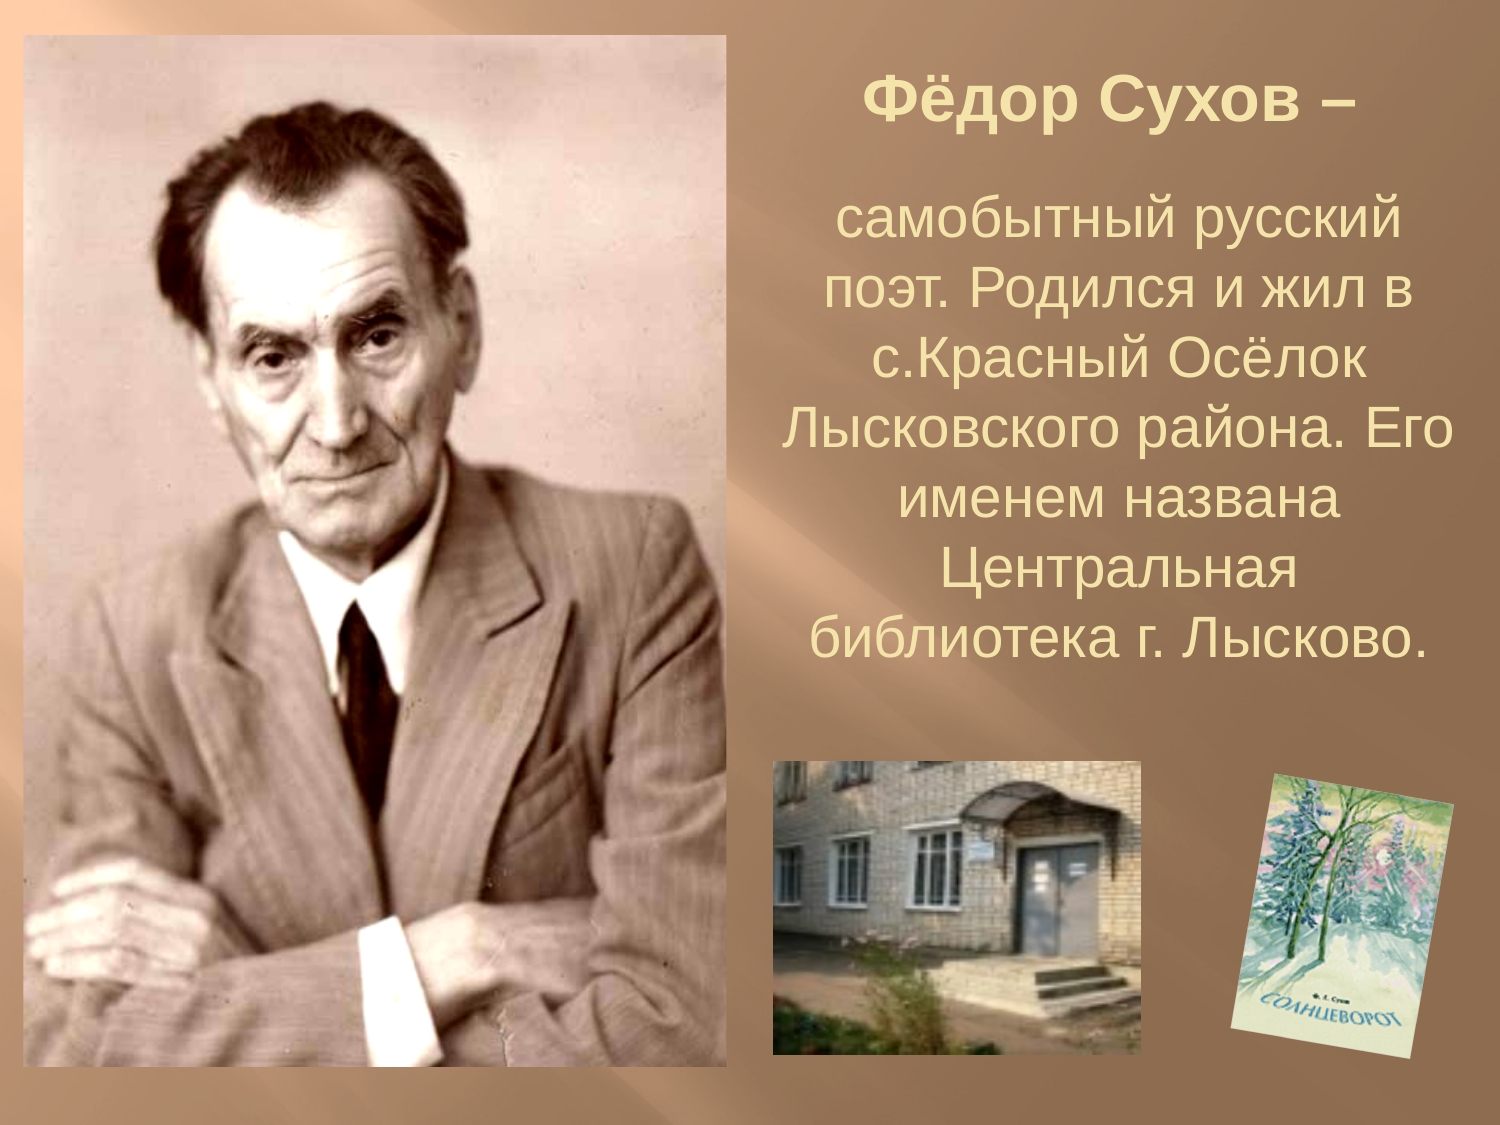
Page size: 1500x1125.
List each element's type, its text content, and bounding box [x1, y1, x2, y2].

text_box Фёдор Сухов – самобытный русский поэт. Родился и жил в с.Красный Осёлок Лысковского района. Его именем названа Центральная библиотека г. Лысково. [761, 46, 1477, 677]
picture [1232, 775, 1453, 1058]
picture [23, 34, 727, 1067]
picture [773, 761, 1142, 1055]
